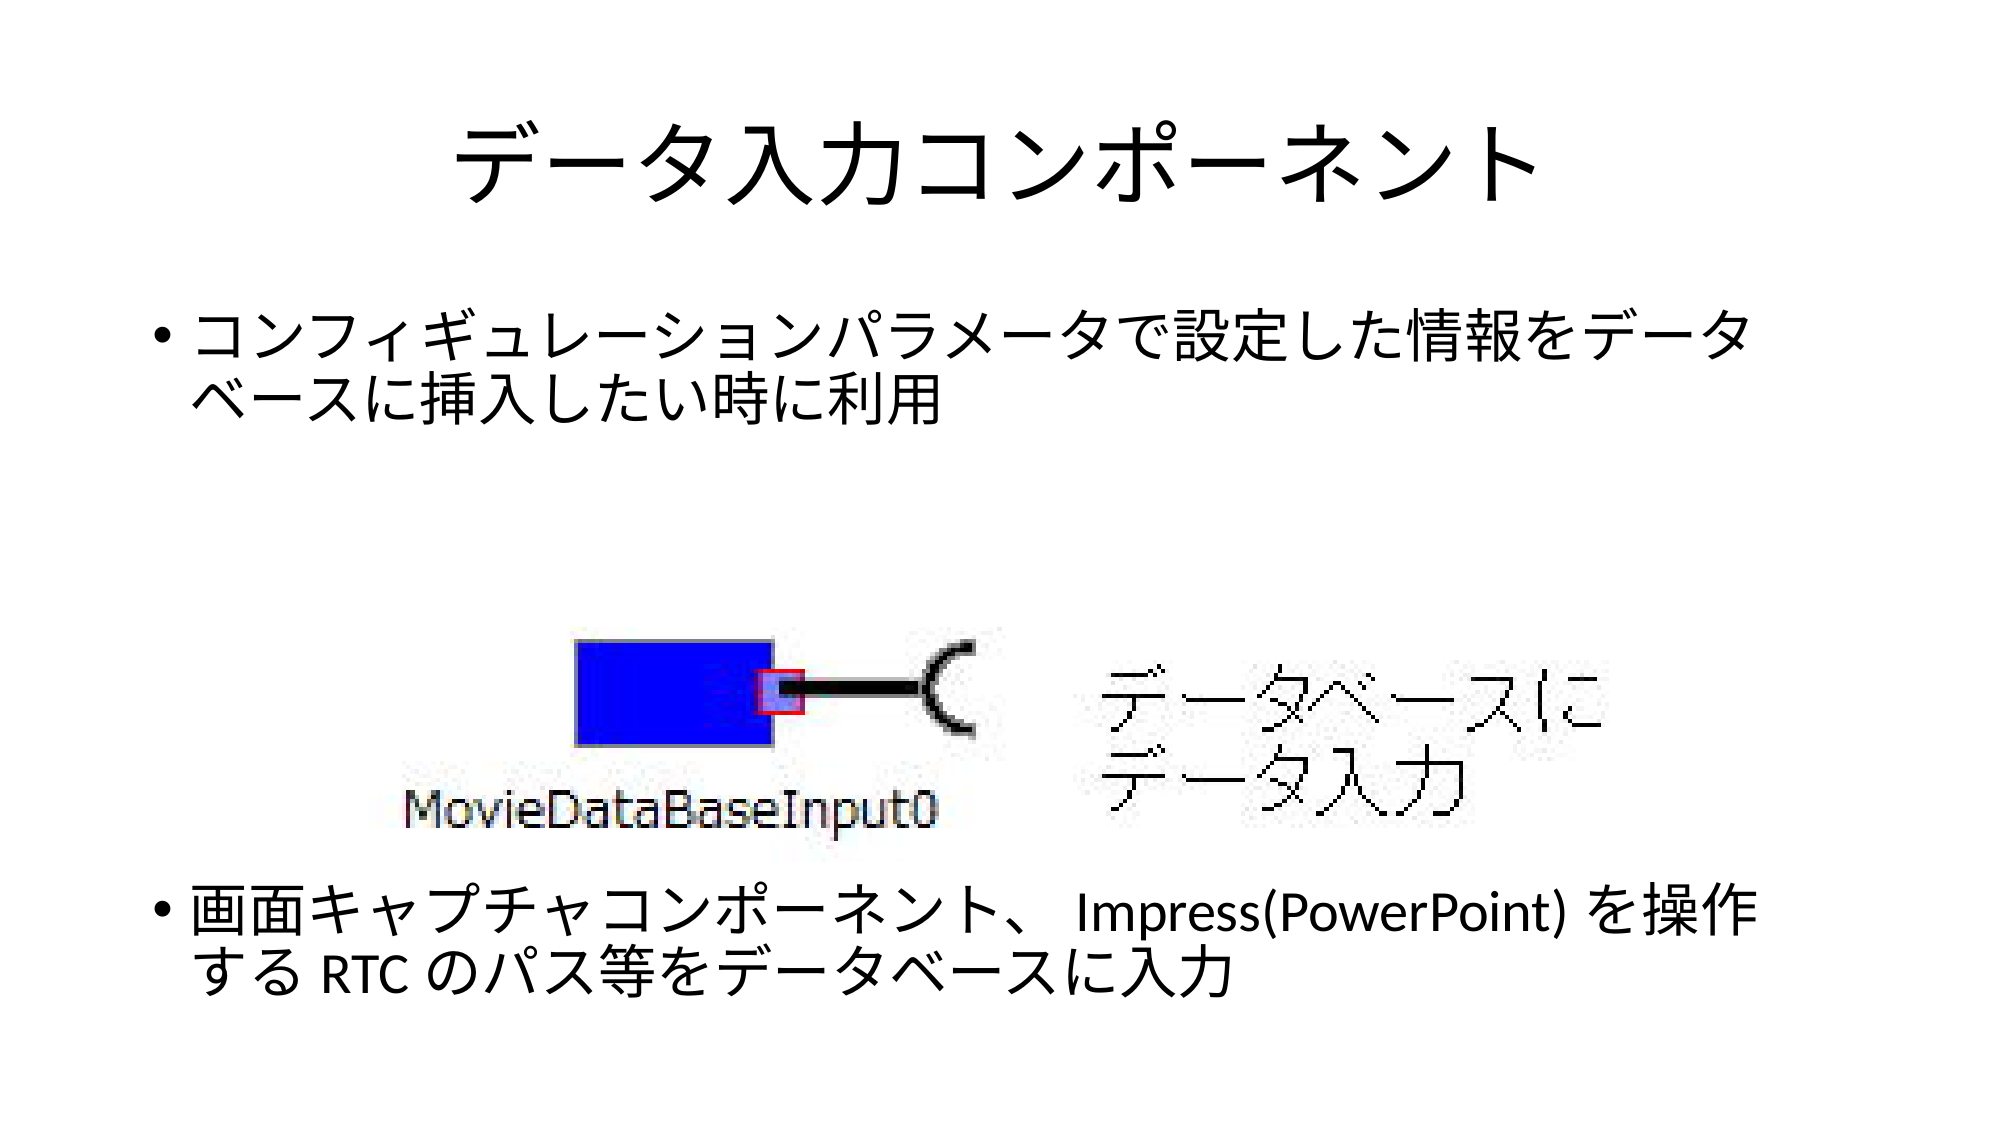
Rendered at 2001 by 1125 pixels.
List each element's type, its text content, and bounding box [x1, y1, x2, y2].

text_box 画面キャプチャコンポーネント、Impress(PowerPoint)を操作するRTCのパス等をデータベースに入力 [137, 873, 1817, 1079]
picture [302, 559, 1698, 921]
title データ入力コンポーネント [137, 59, 1863, 278]
list コンフィギュレーションパラメータで設定した情報をデータベースに挿入したい時に利用 [137, 299, 1817, 505]
